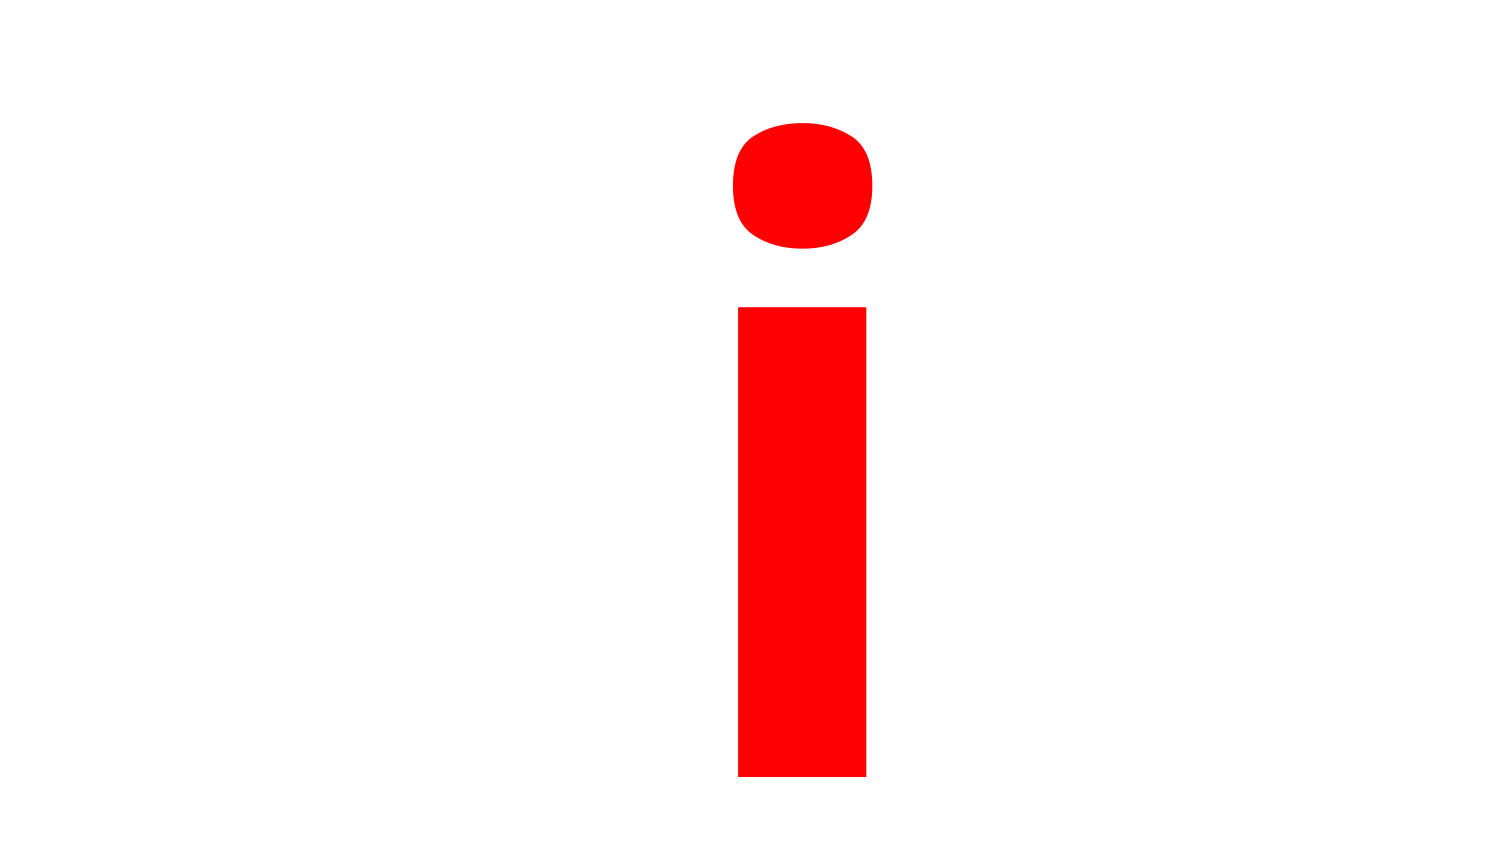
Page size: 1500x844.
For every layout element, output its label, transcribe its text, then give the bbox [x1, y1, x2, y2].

text_box i [488, 65, 1118, 802]
